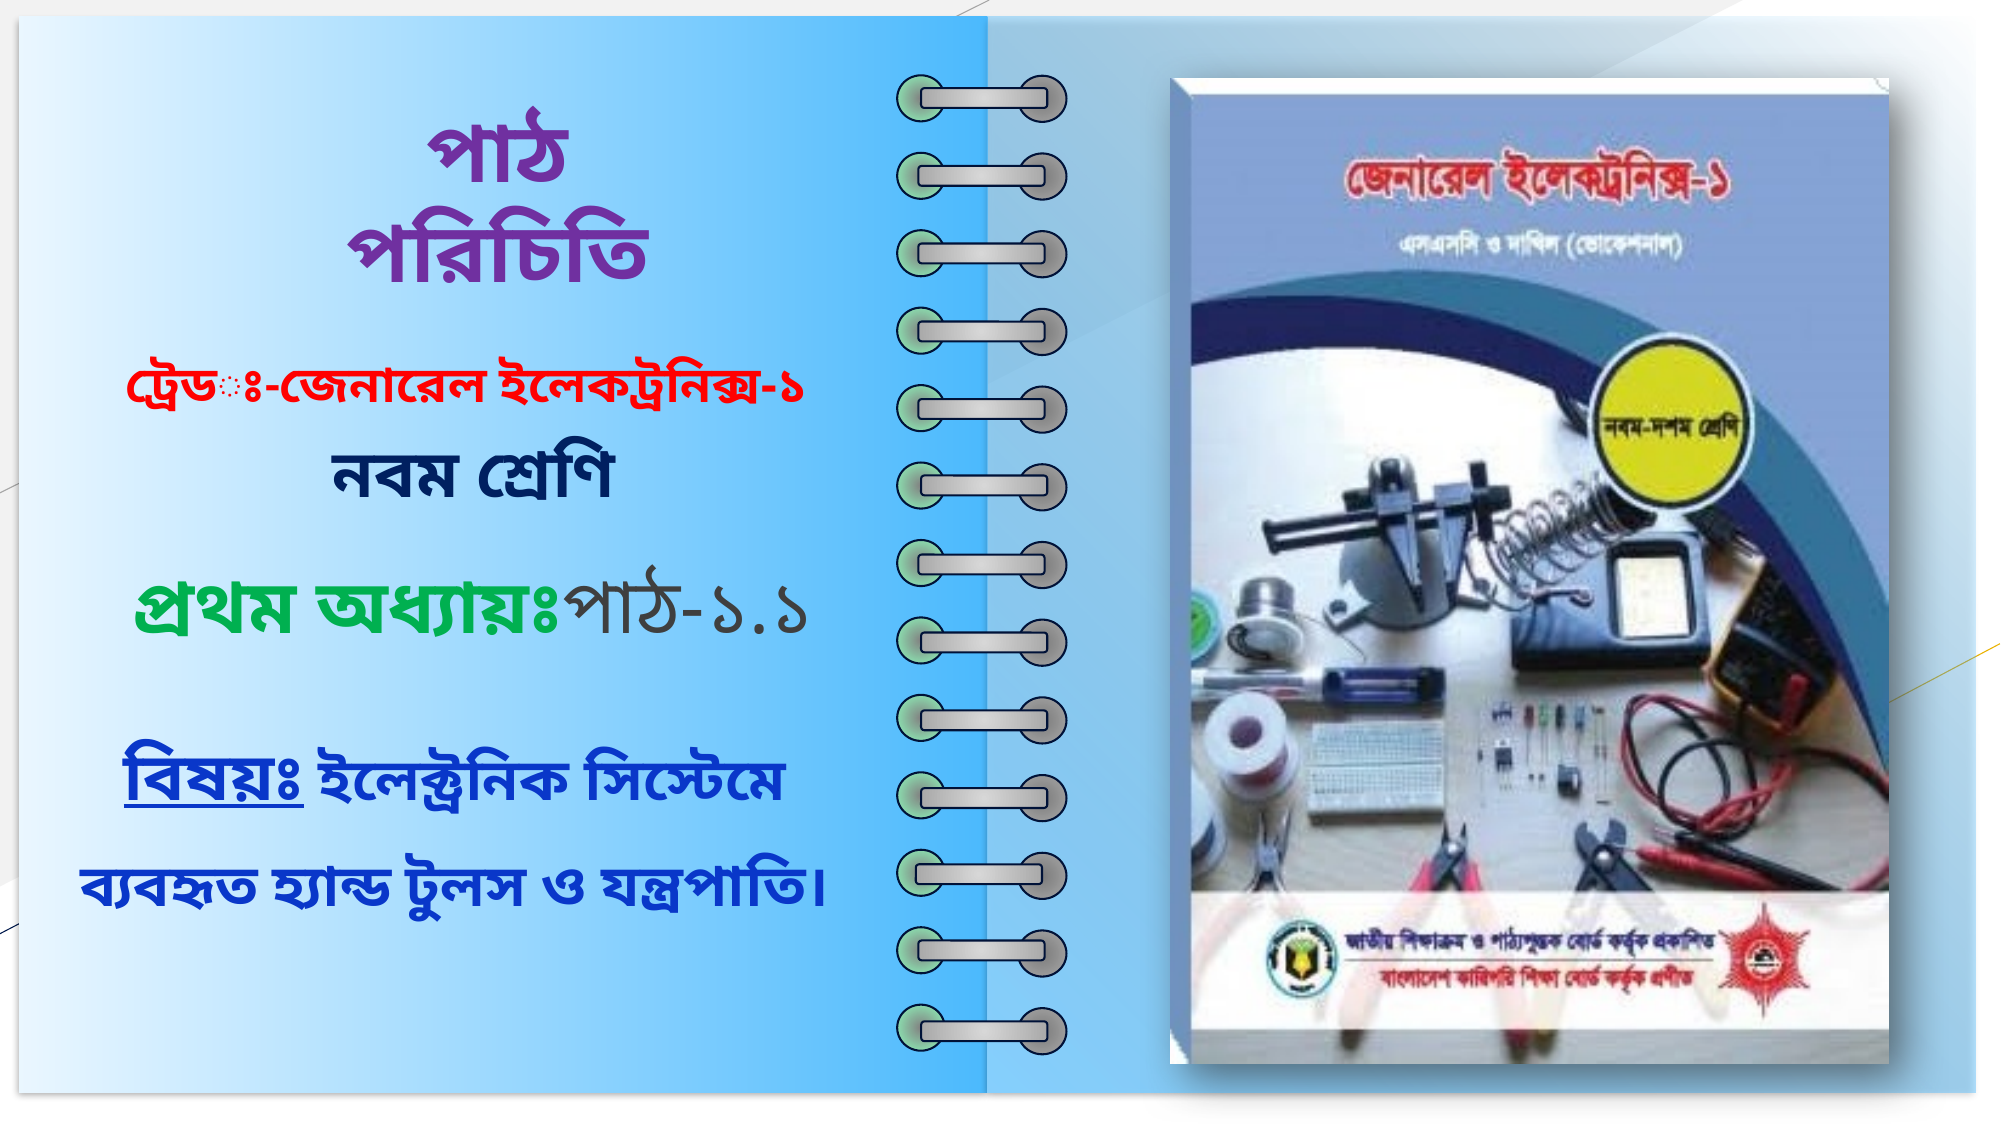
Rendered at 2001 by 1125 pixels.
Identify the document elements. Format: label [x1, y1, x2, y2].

text_box [18, 16, 1976, 1093]
picture [1170, 78, 1889, 1064]
